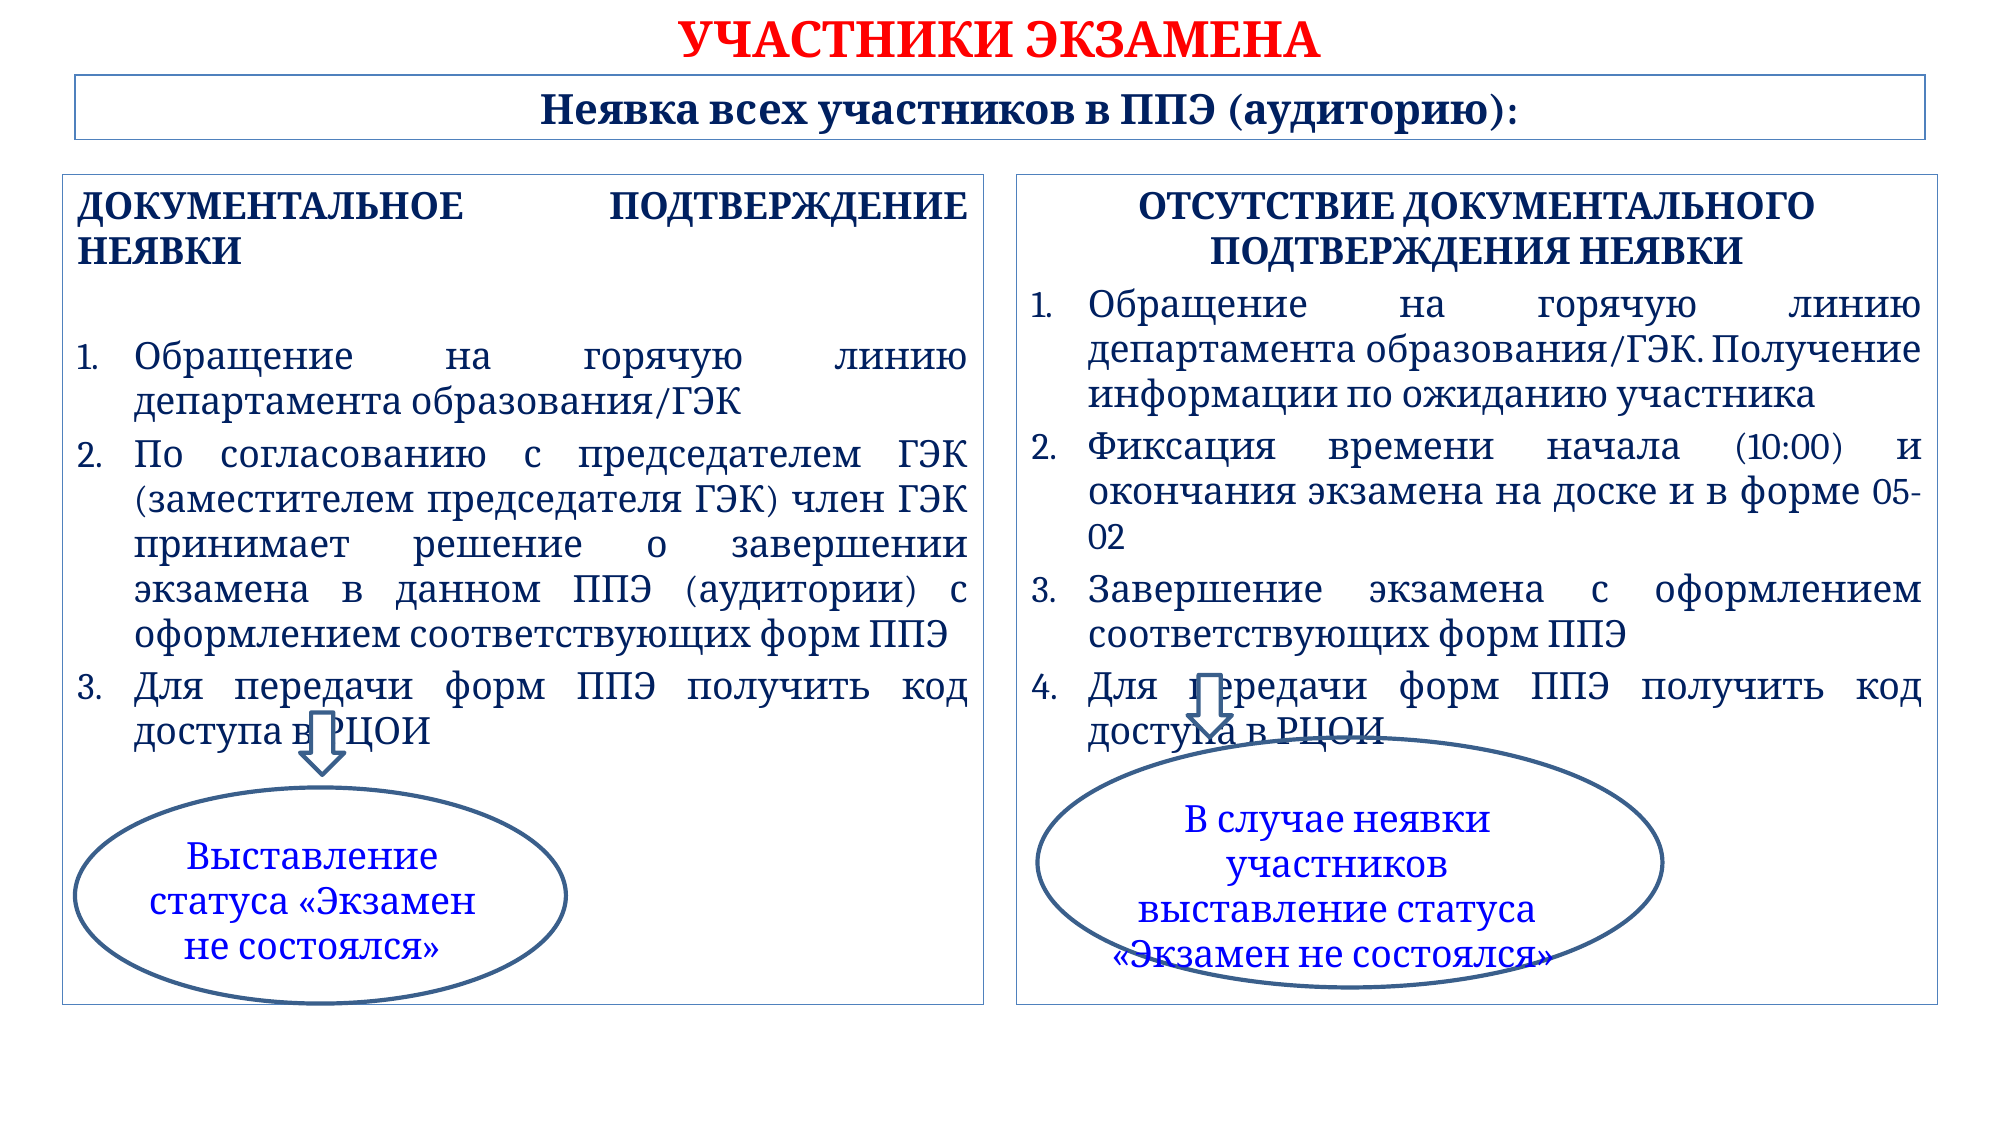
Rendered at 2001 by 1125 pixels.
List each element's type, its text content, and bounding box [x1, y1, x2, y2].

list ОТСУТСТВИЕ ДОКУМЕНТАЛЬНОГО ПОДТВЕРЖДЕНИЯ НЕЯВКИ Обращение на горячую линию департамента образования/ГЭК. Получение информации по ожиданию участника Фиксация времени начала (10:00) и окончания экзамена на доске и в форме 05-02 Завершение экзамена с оформлением соответствующих форм ППЭ Для передачи форм ППЭ получить код доступа в РЦОИ [1016, 174, 1938, 1005]
text_box [1096, 735, 1665, 946]
text_box [1250, 983, 1450, 990]
text_box Неявка всех участников в ППЭ (аудиторию): [75, 75, 1925, 140]
text_box УЧАСТНИКИ ЭКЗАМЕНА [0, 0, 2000, 85]
text_box [1185, 672, 1234, 740]
text_box [148, 975, 493, 1006]
list ДОКУМЕНТАЛЬНОЕ ПОДТВЕРЖДЕНИЕ НЕЯВКИ Обращение на горячую линию департамента образования/ГЭК По согласованию с председателем ГЭК (заместителем председателя ГЭК) член ГЭК принимает решение о завершении экзамена в данном ППЭ (аудитории) с оформлением соответствующих форм ППЭ Для передачи форм ППЭ получить код доступа в РЦОИ [62, 174, 984, 1005]
text_box [513, 826, 569, 965]
text_box Выставление статуса «Экзамен не состоялся» [112, 824, 513, 975]
text_box [298, 710, 347, 778]
text_box [1035, 792, 1087, 933]
text_box В случае неявки участников выставление статуса «Экзамен не состоялся» [1087, 787, 1588, 983]
text_box [72, 835, 112, 956]
text_box [131, 785, 510, 824]
